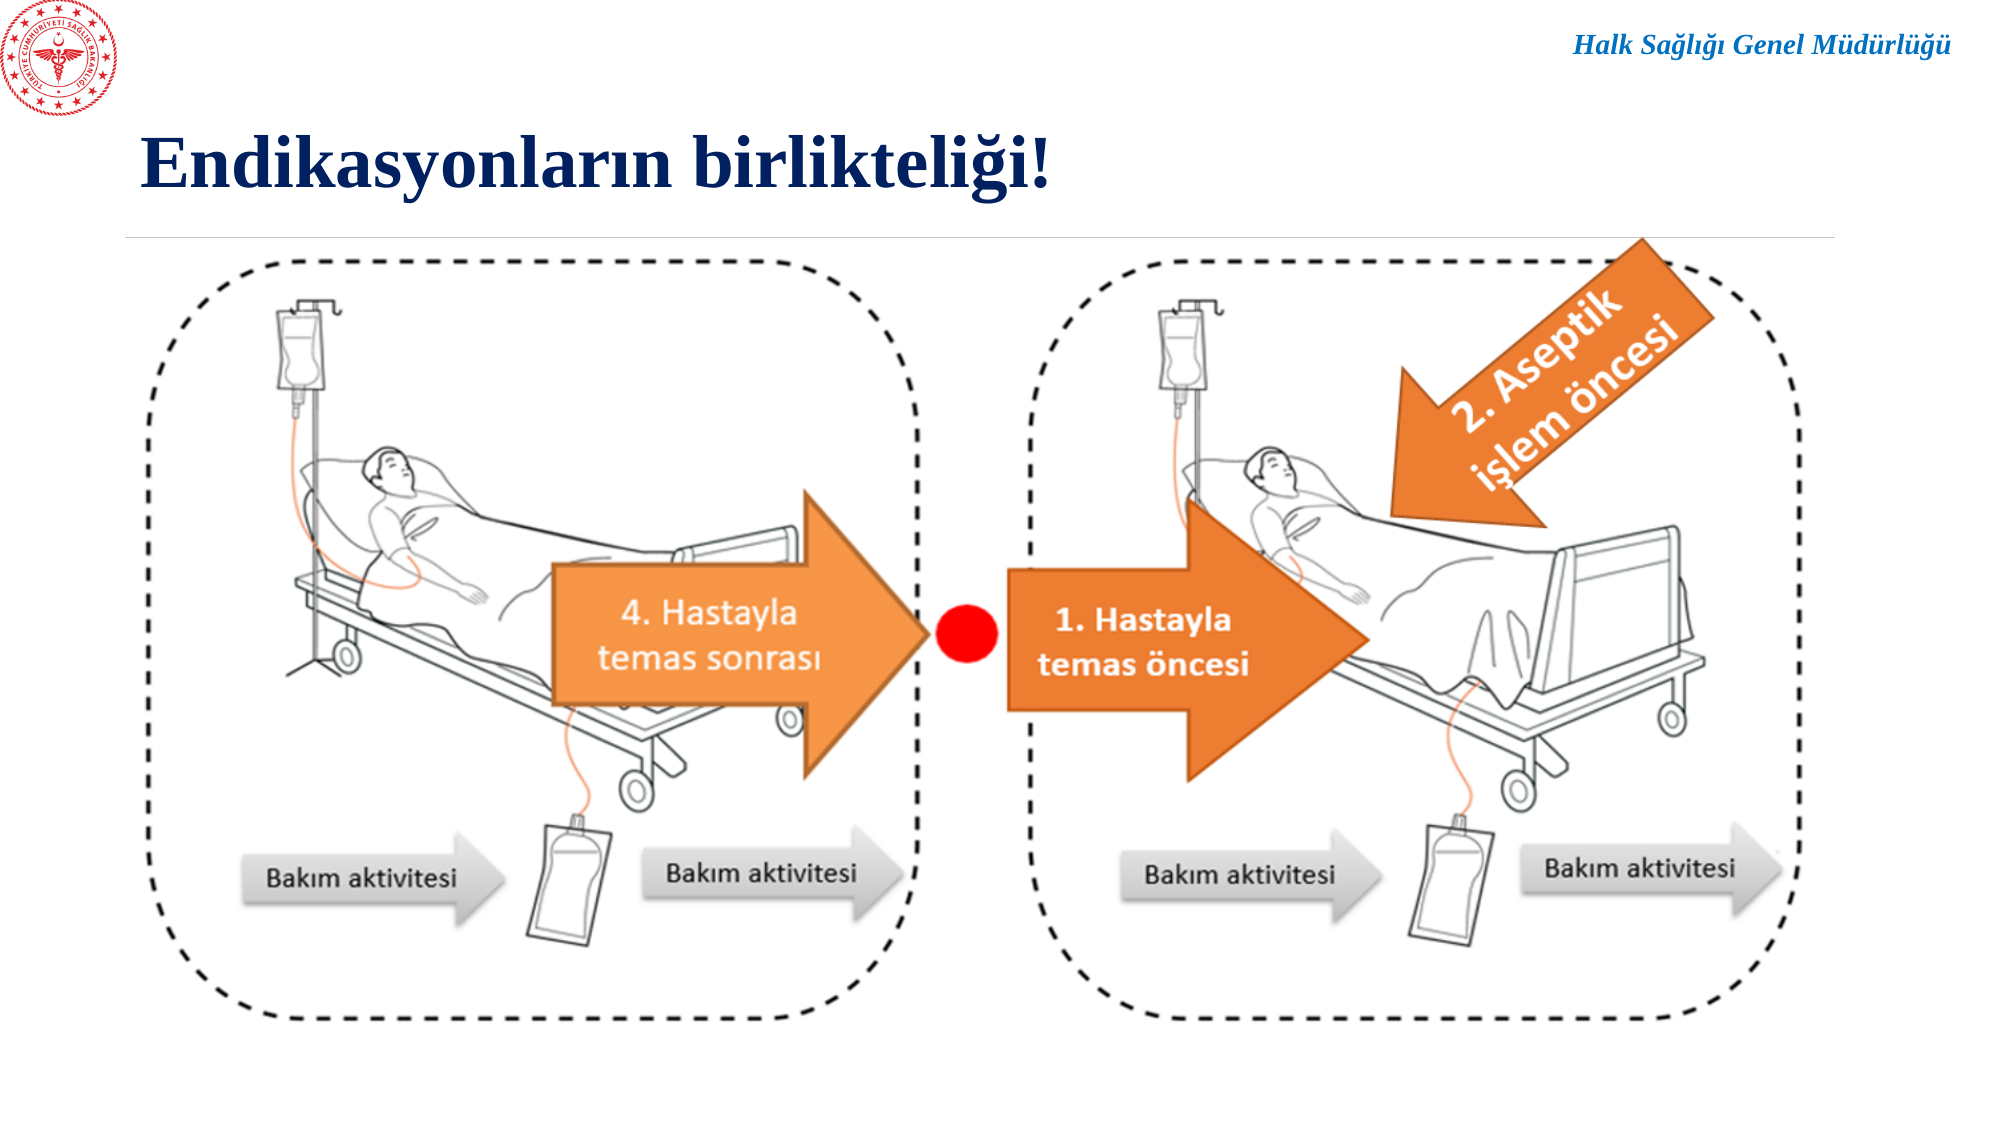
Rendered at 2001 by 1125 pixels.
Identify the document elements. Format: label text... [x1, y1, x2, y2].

picture [0, 0, 117, 116]
picture [124, 234, 1835, 1058]
list Halk Sağlığı Genel Müdürlüğü [125, 18, 1968, 76]
text_box Endikasyonların birlikteliği! [125, 115, 2000, 425]
